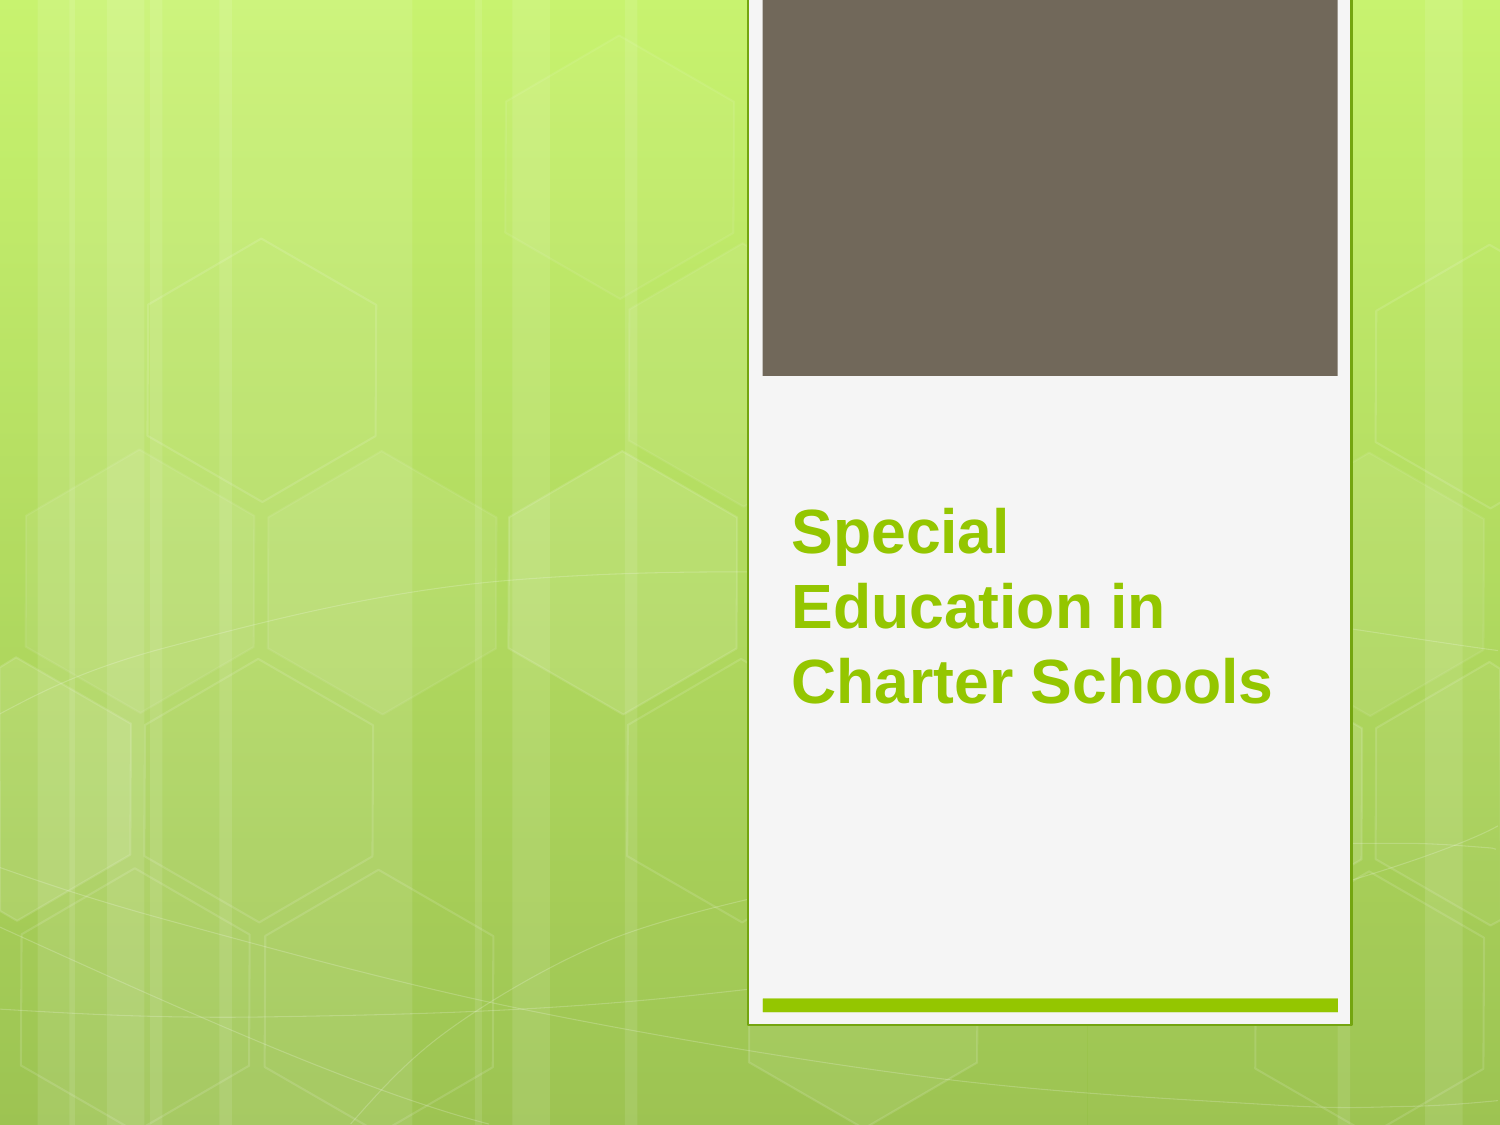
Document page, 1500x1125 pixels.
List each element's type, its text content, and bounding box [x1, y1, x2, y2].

title Special Education in Charter Schools [776, 444, 1320, 724]
